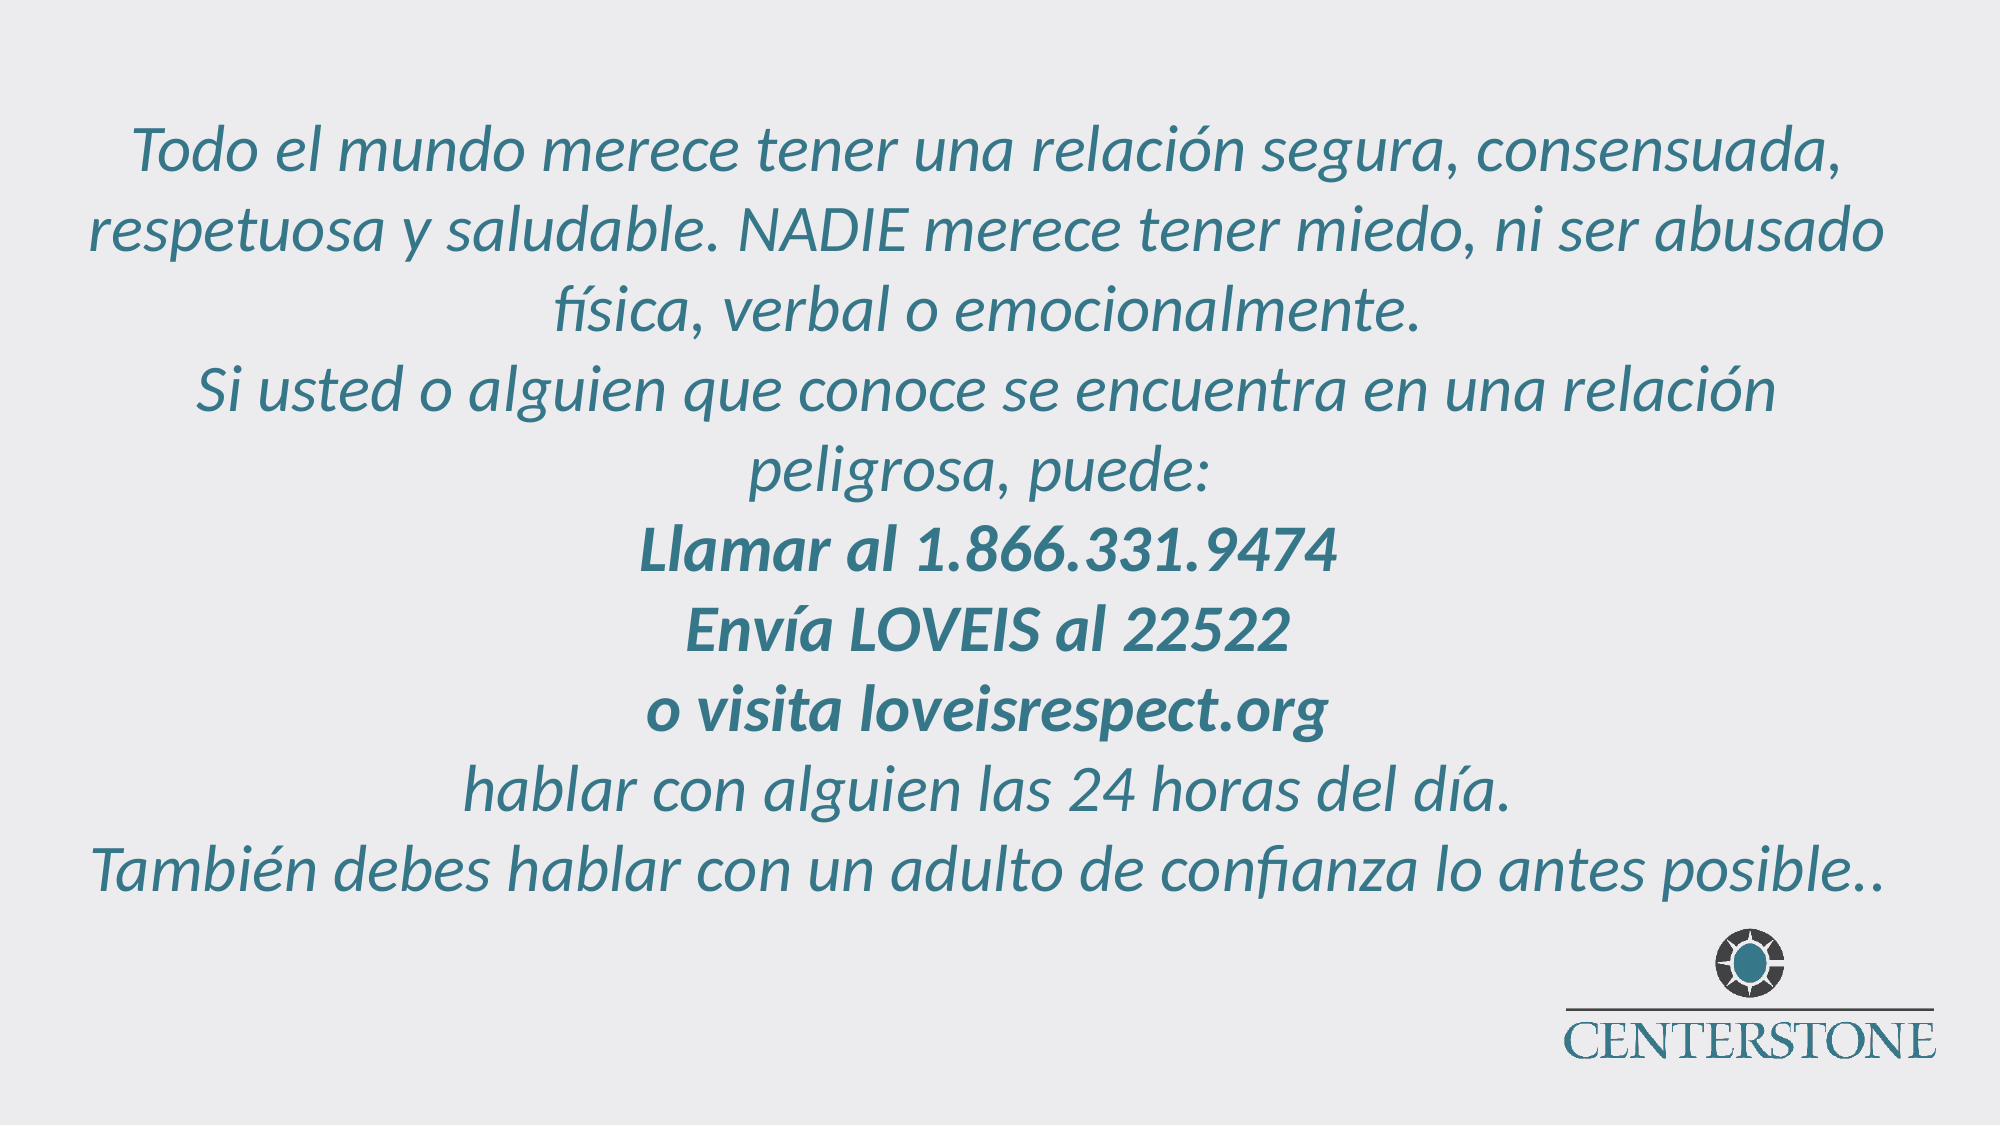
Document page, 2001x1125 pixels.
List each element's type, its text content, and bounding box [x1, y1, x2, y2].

picture [1552, 916, 1948, 1071]
text_box Todo el mundo merece tener una relación segura, consensuada, respetuosa y saludable. NADIE merece tener miedo, ni ser abusado física, verbal o emocionalmente. Si usted o alguien que conoce se encuentra en una relación peligrosa, puede: Llamar al 1.866.331.9474 Envía LOVEIS al 22522 o visita loveisrespect.org hablar con alguien las 24 horas del día. También debes hablar con un adulto de confianza lo antes posible.. [69, 97, 1907, 957]
